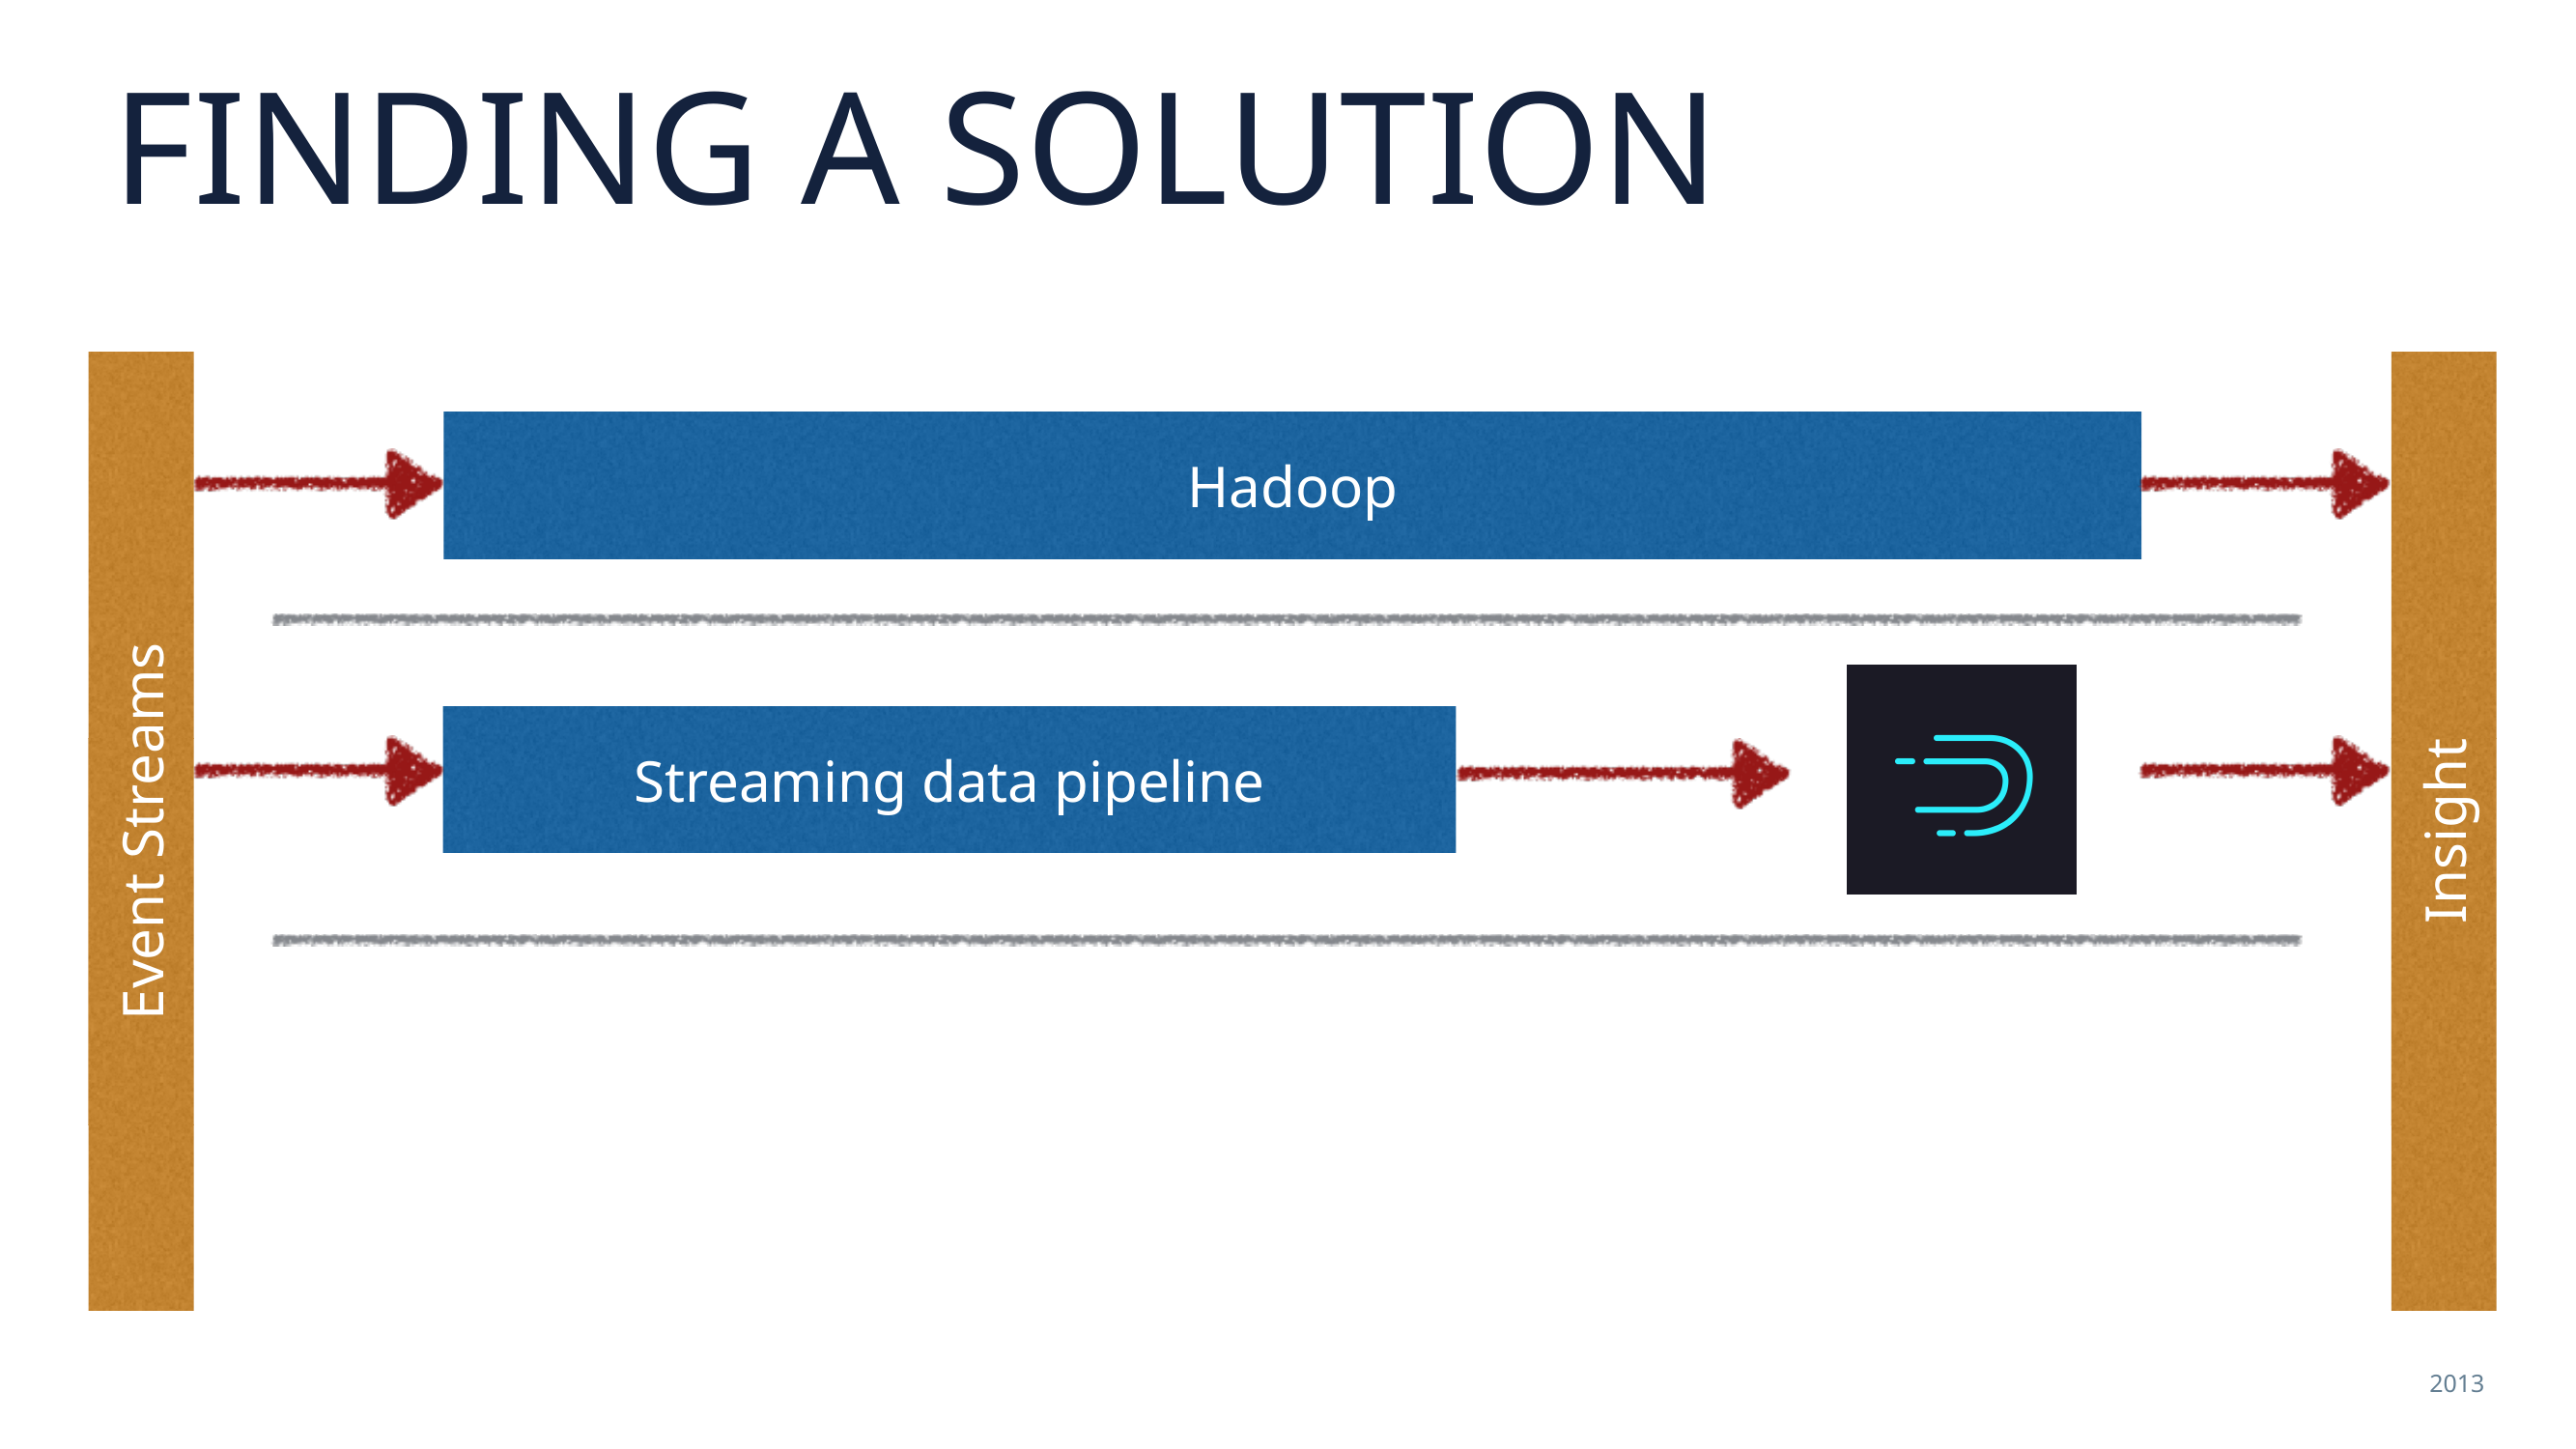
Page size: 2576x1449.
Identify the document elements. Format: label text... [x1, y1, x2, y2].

title FINDING A solution [112, 42, 2480, 237]
text_box Hadoop [443, 412, 2142, 559]
picture [1847, 665, 2077, 895]
picture [1448, 738, 1801, 812]
text_box Insight [2391, 352, 2497, 1311]
picture [184, 448, 454, 523]
text_box Event Streams [88, 352, 194, 1311]
picture [2131, 448, 2400, 523]
picture [265, 933, 2310, 947]
picture [2131, 734, 2400, 809]
picture [265, 612, 2310, 626]
picture [184, 734, 454, 809]
text_box Streaming data pipeline [442, 706, 1457, 853]
